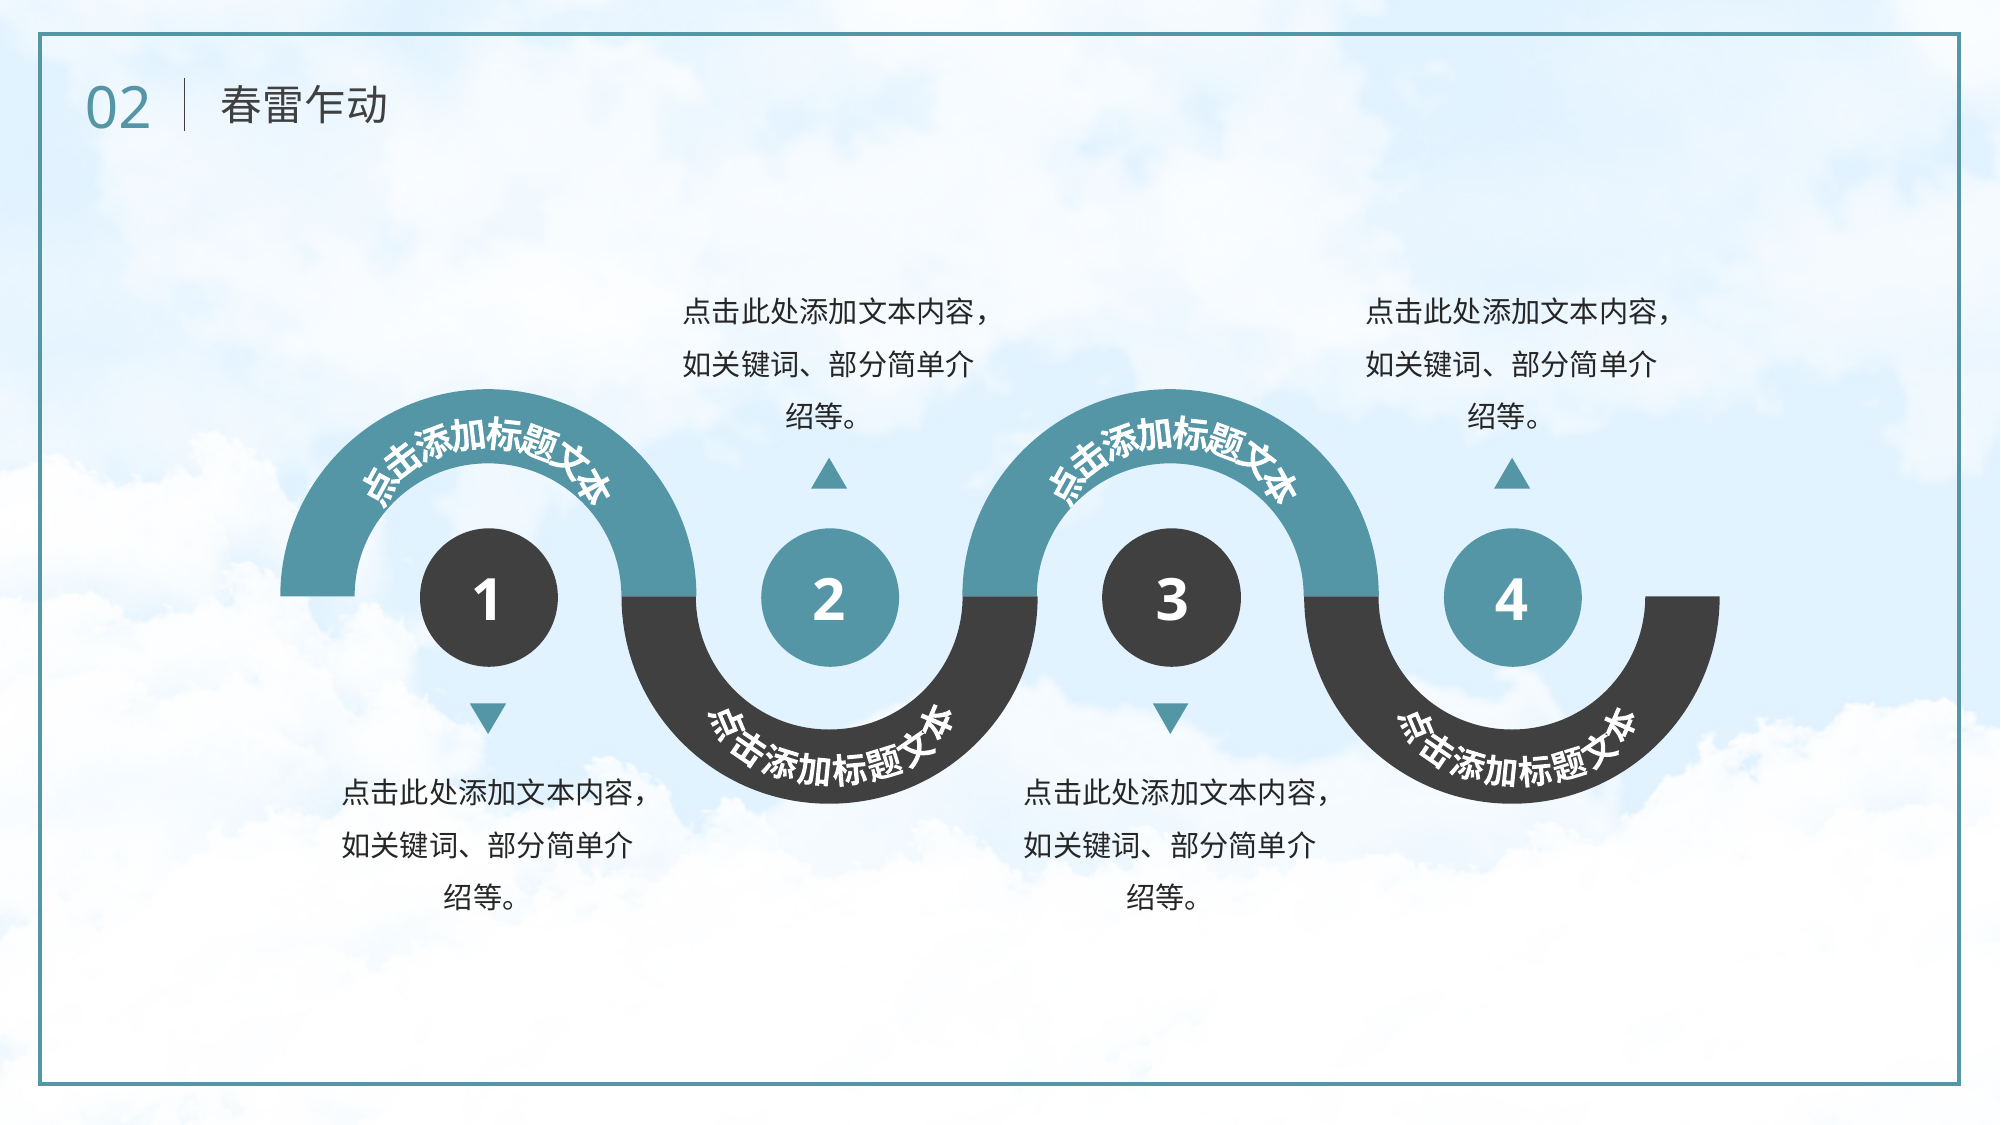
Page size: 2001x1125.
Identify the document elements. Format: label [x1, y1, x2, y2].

text_box [1304, 268, 1720, 804]
text_box [621, 268, 1038, 804]
text_box [44, 62, 431, 149]
text_box [280, 389, 697, 925]
text_box [962, 389, 1379, 925]
text_box [39, 33, 1960, 1085]
